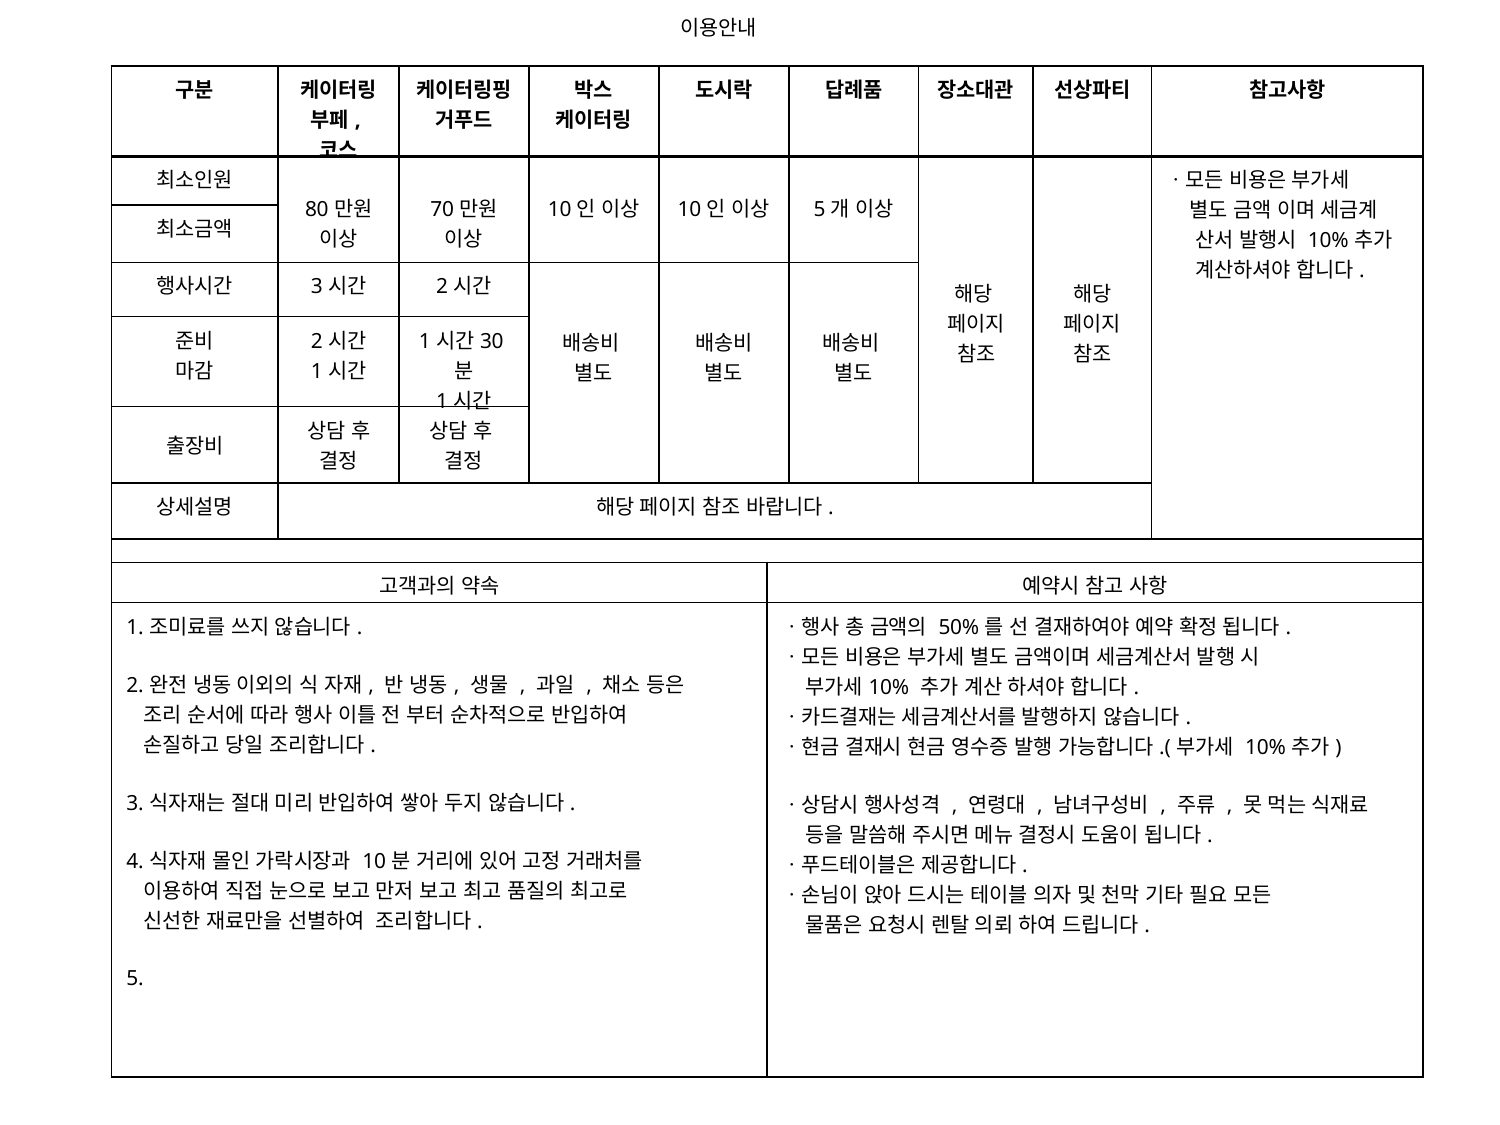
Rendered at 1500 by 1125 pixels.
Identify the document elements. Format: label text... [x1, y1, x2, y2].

table_cell 준비 마감 [112, 317, 277, 406]
table_cell 배송비 별도 [530, 263, 658, 482]
table_cell 해당 페이지 참조 [1034, 158, 1151, 482]
table_cell 1시간30분 1시간 [400, 317, 528, 406]
table_cell ㆍ행사 총 금액의 50%를 선 결재하여야 예약 확정 됩니다. ㆍ모든 비용은 부가세 별도 금액이며 세금계산서 발행 시 부가세10% 추가 계산 하셔야 합니다. ㆍ카드결재는 세금계산서를 발행하지 않습니다. ㆍ현금 결재시 현금 영수증 발행 가능합니다.(부가세 10%추가) ㆍ상담시 행사성격 , 연령대 , 남녀구성비 , 주류 , 못 먹는 식재료 등을 말씀해 주시면 메뉴 결정시 도움이 됩니다. ㆍ푸드테이블은 제공합니다. ㆍ손님이 앉아 드시는 테이블 의자 및 천막 기타 필요 모든 물품은 요청시 렌탈 의뢰 하여 드립니다. [768, 603, 1422, 1076]
table_cell 해당 페이지 참조 [919, 158, 1032, 482]
table_cell 행사시간 [112, 263, 277, 316]
table_cell 2시간 [400, 263, 528, 316]
table_cell 10인 이상 [660, 158, 788, 262]
table_header 박스 케이터링 [530, 67, 658, 155]
table_header 도시락 [660, 67, 788, 155]
table_cell 80만원 이상 [279, 158, 398, 262]
text_box 이용안내 [666, 7, 772, 48]
table_cell 10인 이상 [530, 158, 658, 262]
table_cell 배송비 별도 [790, 263, 918, 482]
table_cell ㆍ모든 비용은 부가세 별도 금액 이며 세금계 산서 발행시 10%추가 계산하셔야 합니다. [1152, 158, 1422, 538]
table_cell 2시간 1시간 [279, 317, 398, 406]
table_header 케이터링 부페,코스 [279, 67, 398, 155]
table_cell 1.조미료를 쓰지 않습니다. 2.완전 냉동 이외의 식 자재, 반 냉동, 생물 , 과일 , 채소 등은 조리 순서에 따라 행사 이틀 전 부터 순차적으로 반입하여 손질하고 당일 조리합니다. 3.식자재는 절대 미리 반입하여 쌓아 두지 않습니다. 4.식자재 몰인 가락시장과 10분 거리에 있어 고정 거래처를 이용하여 직접 눈으로 보고 만저 보고 최고 품질의 최고로 신선한 재료만을 선별하여 조리합니다. 5. [112, 603, 766, 1076]
table_cell 3시간 [279, 263, 398, 316]
table_header 장소대관 [919, 67, 1032, 155]
table_header 답례품 [790, 67, 918, 155]
table_cell [112, 540, 1422, 562]
table_cell 상담 후 결정 [279, 407, 398, 482]
table_cell 배송비 별도 [660, 263, 788, 482]
table_header 선상파티 [1034, 67, 1151, 155]
table_cell 5개 이상 [790, 158, 918, 262]
table_cell 최소인원 [112, 158, 277, 204]
table_cell 예약시 참고 사항 [768, 563, 1422, 602]
table_cell 해당 페이지 참조 바랍니다. [279, 484, 1151, 538]
table_cell 최소금액 [112, 206, 277, 262]
table_cell 상세설명 [112, 484, 277, 538]
table_header 참고사항 [1152, 67, 1422, 155]
table_header 구분 [112, 67, 277, 155]
table_header 케이터링핑거푸드 [400, 67, 528, 155]
table_cell 출장비 [112, 407, 277, 482]
table_cell 70만원 이상 [400, 158, 528, 262]
table_cell 상담 후 결정 [400, 407, 528, 482]
table_cell 고객과의 약속 [112, 563, 766, 602]
